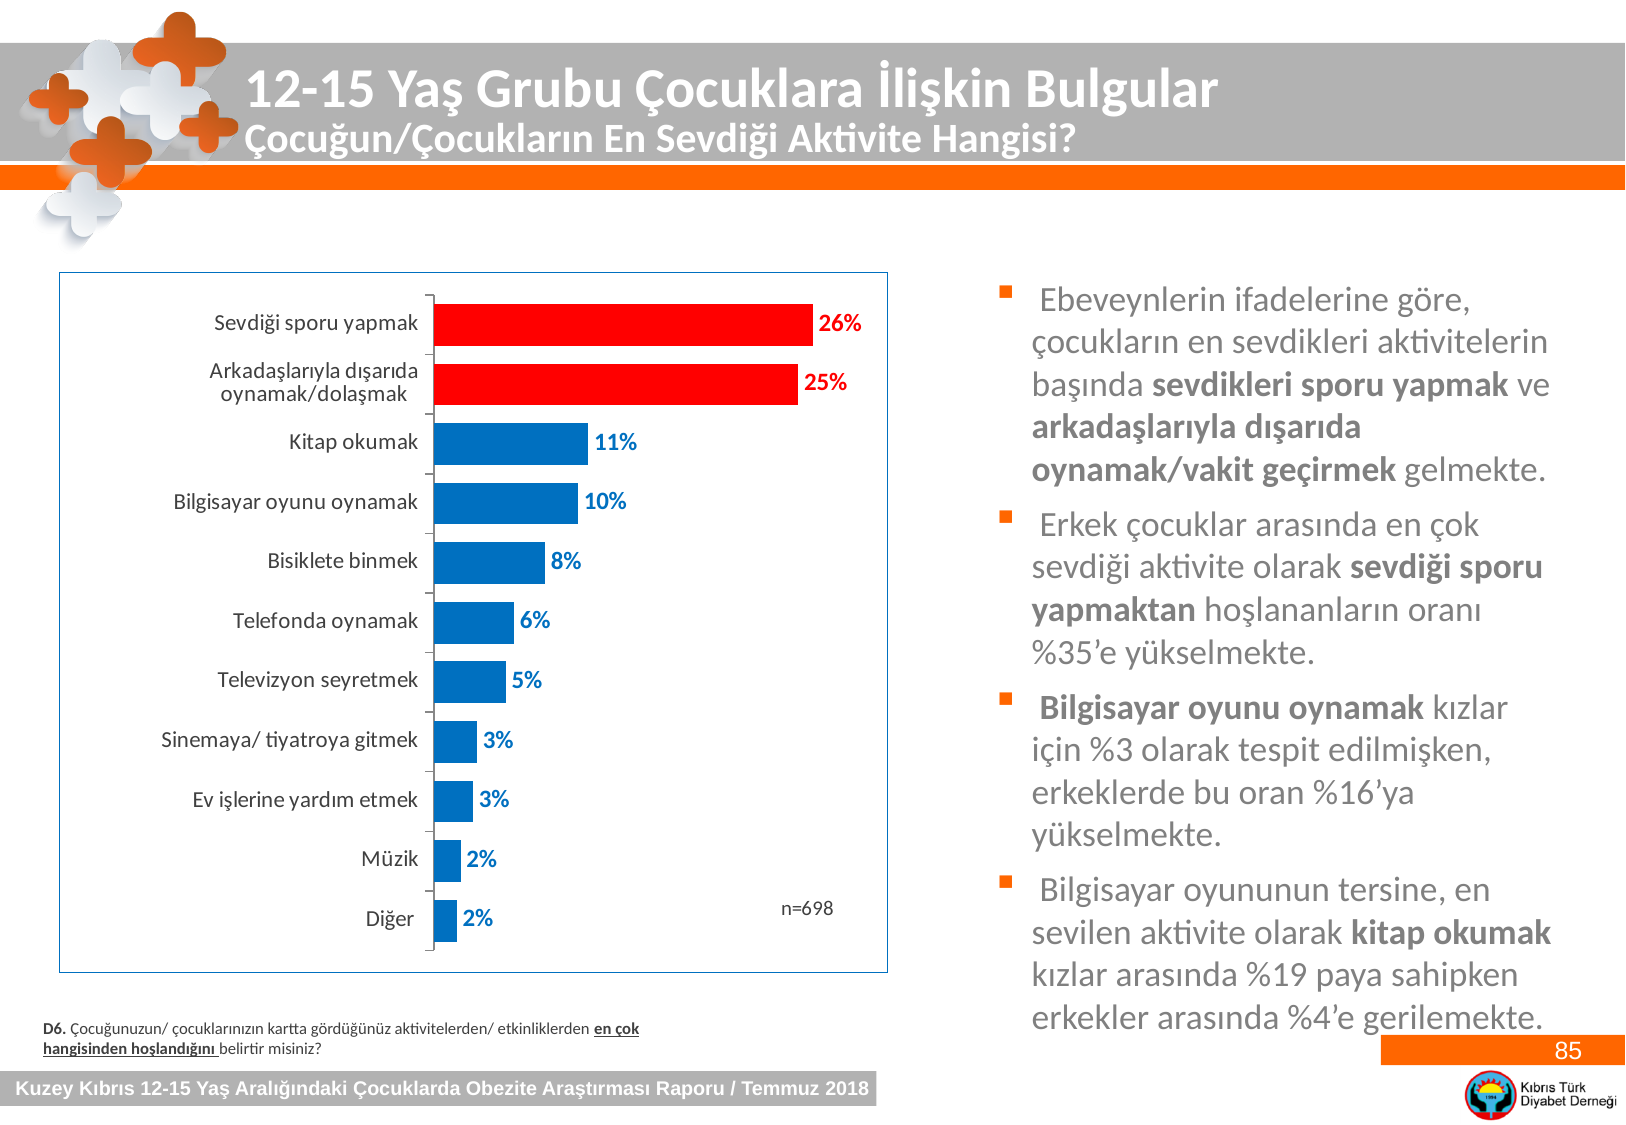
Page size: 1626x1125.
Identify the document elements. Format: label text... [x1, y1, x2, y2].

text_box D6. Çocuğunuzun/ çocuklarınızın kartta gördüğünüz aktivitelerden/ etkinliklerden en çok hangisinden hoşlandığını belirtir misiniz? [28, 1010, 726, 1066]
picture [5, 0, 250, 268]
chart [59, 272, 888, 974]
text_box 12-15 Yaş Grubu Çocuklara İlişkin Bulgular Çocuğun/Çocukların En Sevdiği Aktivite Hangisi? [229, 69, 1236, 168]
picture [1460, 1066, 1624, 1124]
slide_number 85 [1218, 1026, 1598, 1106]
text_box Ebeveynlerin ifadelerine göre, çocukların en sevdikleri aktivitelerin başında sevdikleri sporu yapmak ve arkadaşlarıyla dışarıda oynamak/vakit geçirmek gelmekte. Erkek çocuklar arasında en çok sevdiği aktivite olarak sevdiği sporu yapmaktan hoşlananların oranı %35’e yükselmekte. Bilgisayar oyunu oynamak kızlar için %3 olarak tespit edilmişken, erkeklerde bu oran %16’ya yükselmekte. Bilgisayar oyununun tersine, en sevilen aktivite olarak kitap okumak kızlar arasında %19 paya sahipken erkekler arasında %4’e gerilemekte. [981, 268, 1580, 995]
